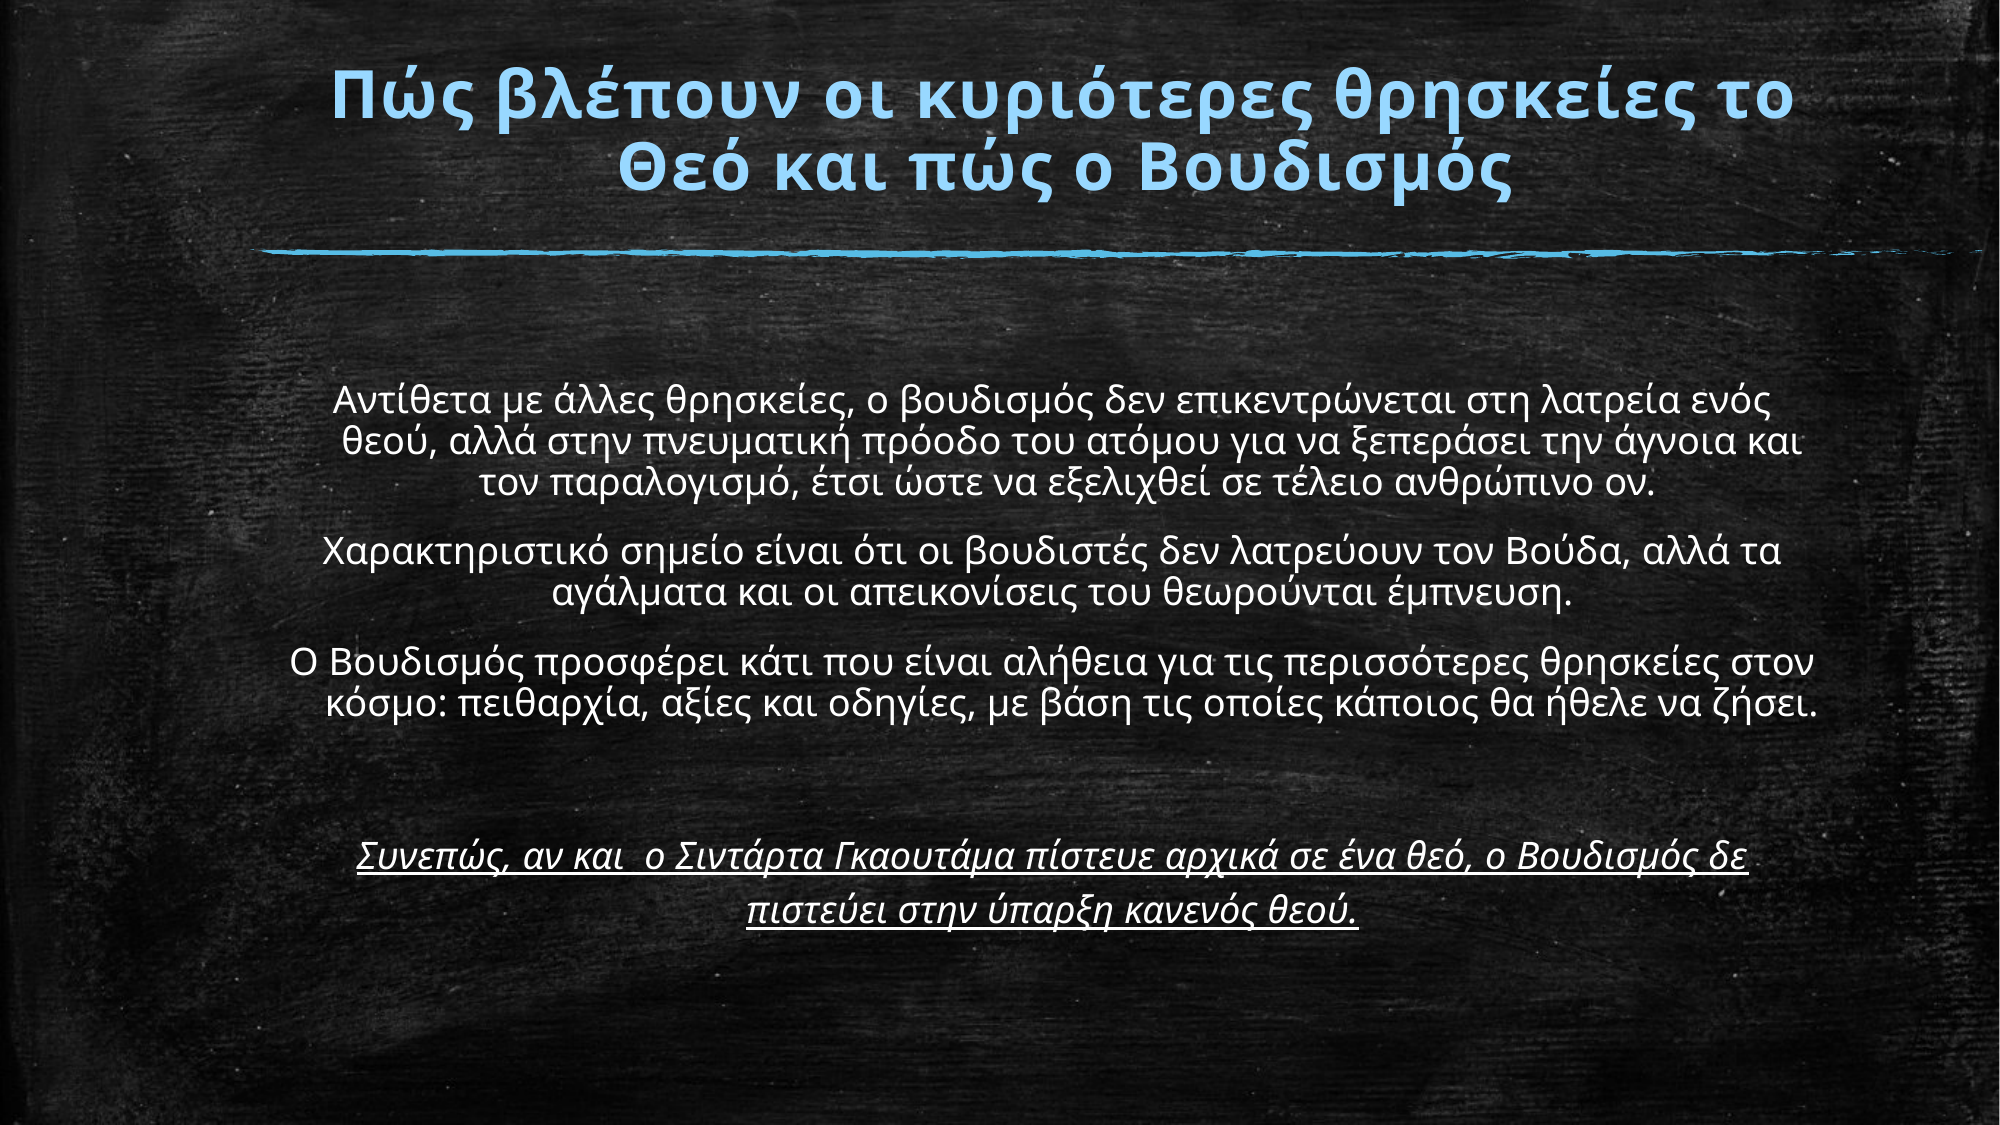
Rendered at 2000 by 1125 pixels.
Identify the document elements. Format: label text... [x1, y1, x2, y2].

title Πώς βλέπουν οι κυριότερες θρησκείες το Θεό και πώς ο Βουδισμός [255, 45, 1874, 213]
list Αντίθετα με άλλες θρησκείες, ο βουδισμός δεν επικεντρώνεται στη λατρεία ενός θεού, αλλά στην πνευματική πρόοδο του ατόμου για να ξεπεράσει την άγνοια και τον παραλογισμό, έτσι ώστε να εξελιχθεί σε τέλειο ανθρώπινο ον. Χαρακτηριστικό σημείο είναι ότι οι βουδιστές δεν λατρεύουν τον Βούδα, αλλά τα αγάλματα και οι απεικονίσεις του θεωρούνται έμπνευση. Ο Βουδισμός προσφέρει κάτι που είναι αλήθεια για τις περισσότερες θρησκείες στον κόσμο: πειθαρχία, αξίες και οδηγίες, με βάση τις οποίες κάποιος θα ήθελε να ζήσει. Συνεπώς, αν και ο Σιντάρτα Γκαουτάμα πίστευε αρχικά σε ένα θεό, ο Βουδισμός δε πιστεύει στην ύπαρξη κανενός θεού. [267, 373, 1839, 988]
